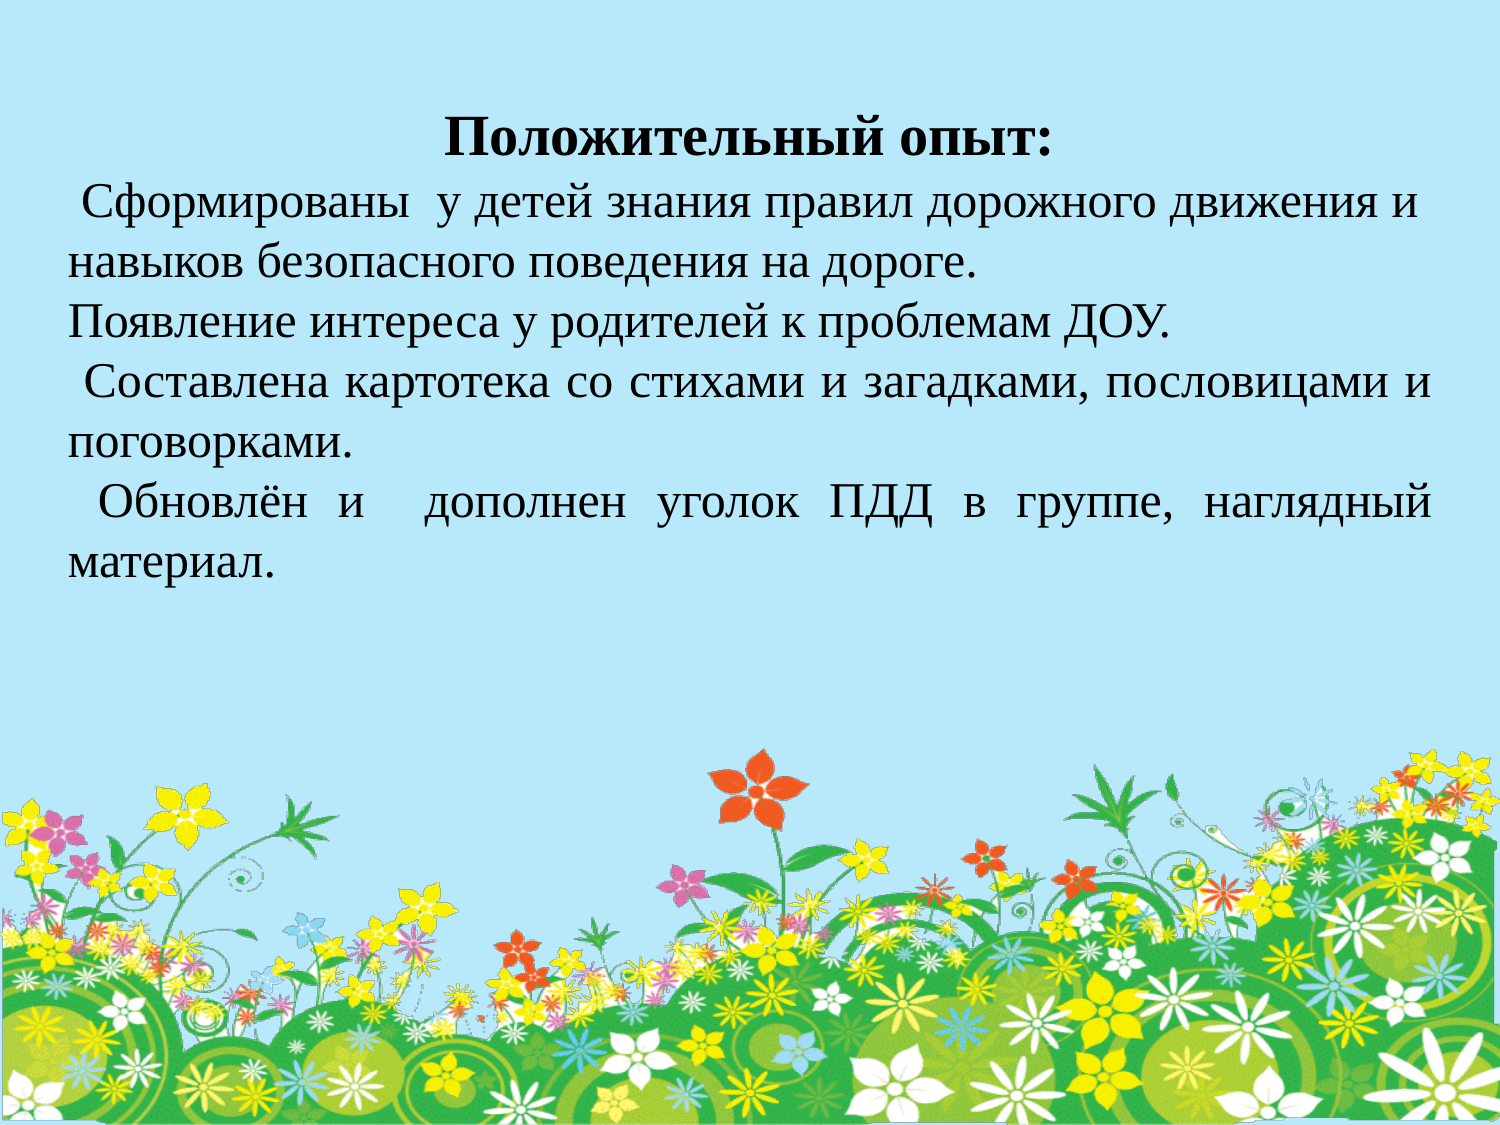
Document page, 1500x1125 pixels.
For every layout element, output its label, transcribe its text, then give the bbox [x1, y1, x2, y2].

picture [0, 726, 1500, 1125]
text_box Положительный опыт: Сформированы у детей знания правил дорожного движения и навыков безопасного поведения на дороге. Появление интереса у родителей к проблемам ДОУ. Составлена картотека со стихами и загадками, пословицами и поговорками. Обновлён и дополнен уголок ПДД в группе, наглядный материал. [53, 90, 1447, 895]
